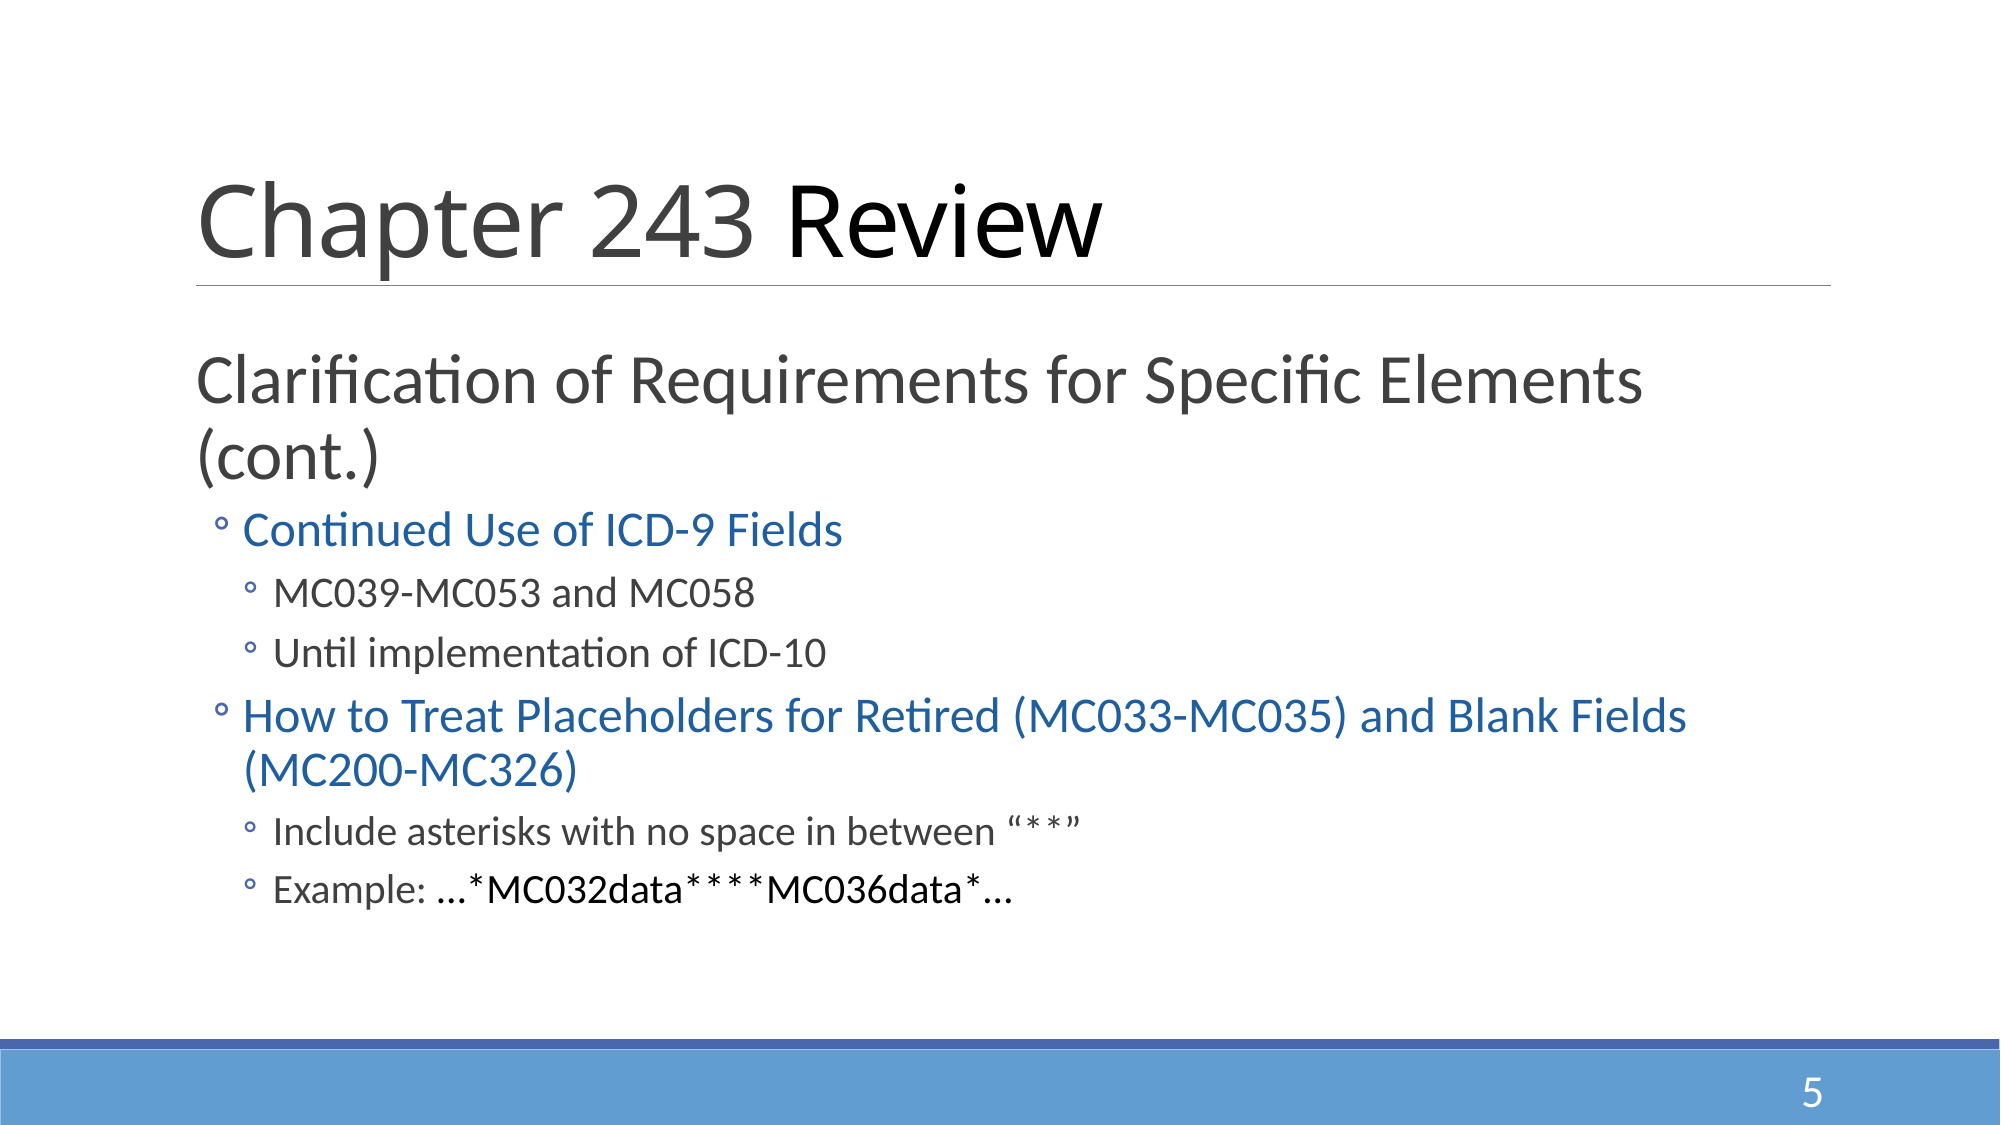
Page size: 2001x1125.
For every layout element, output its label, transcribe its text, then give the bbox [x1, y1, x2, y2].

slide_number 5 [1624, 1059, 1840, 1120]
list Clarification of Requirements for Specific Elements (cont.) Continued Use of ICD-9 Fields MC039-MC053 and MC058 Until implementation of ICD-10 How to Treat Placeholders for Retired (MC033-MC035) and Blank Fields (MC200-MC326) Include asterisks with no space in between “**” Example: …*MC032data****MC036data*… [180, 334, 1840, 963]
title Chapter 243 Review [180, 47, 1840, 285]
